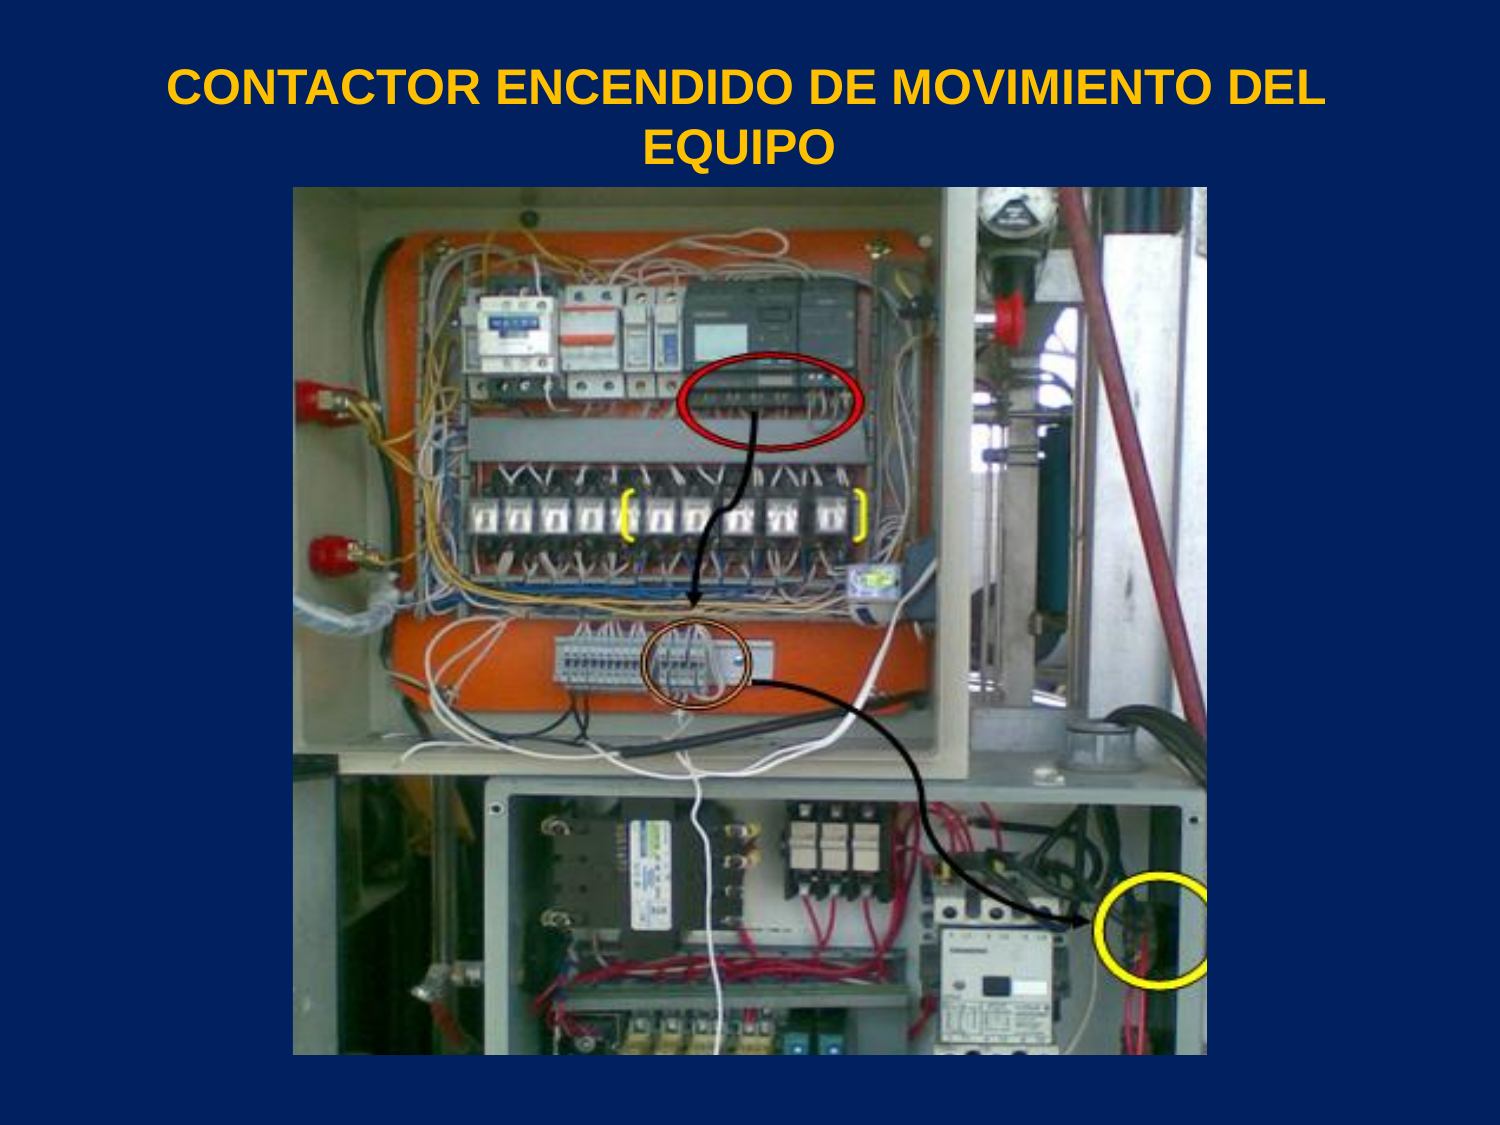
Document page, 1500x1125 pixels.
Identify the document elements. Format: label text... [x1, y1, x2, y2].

picture [292, 187, 1208, 1055]
text_box CONTACTOR ENCENDIDO DE MOVIMIENTO DEL EQUIPO [70, 47, 1348, 183]
